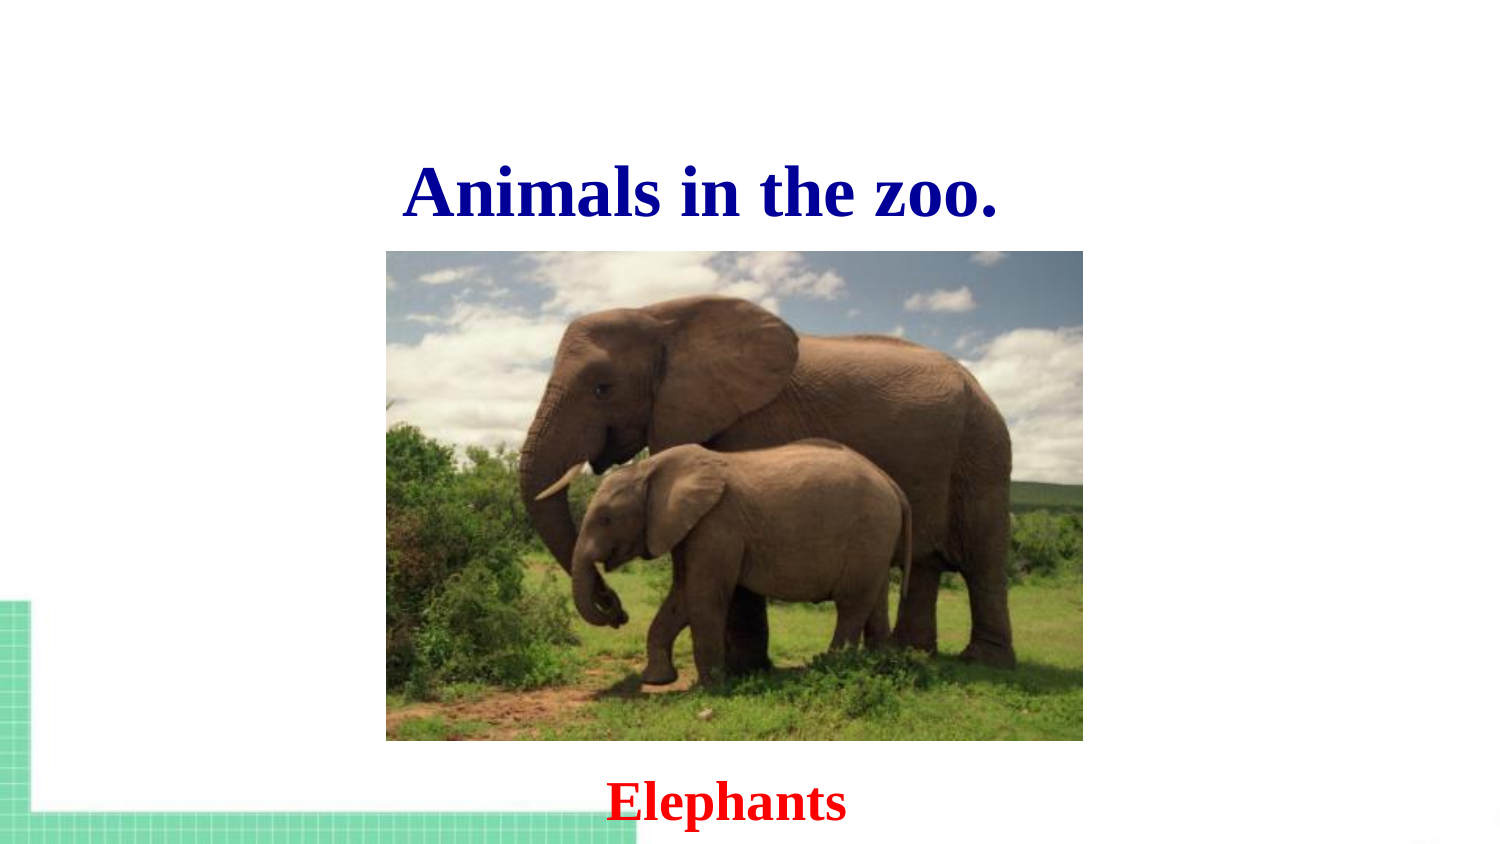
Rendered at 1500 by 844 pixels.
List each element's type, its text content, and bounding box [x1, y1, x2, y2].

text_box Animals in the zoo. [388, 136, 1014, 239]
picture [0, 0, 1500, 844]
text_box Elephants [591, 756, 862, 839]
